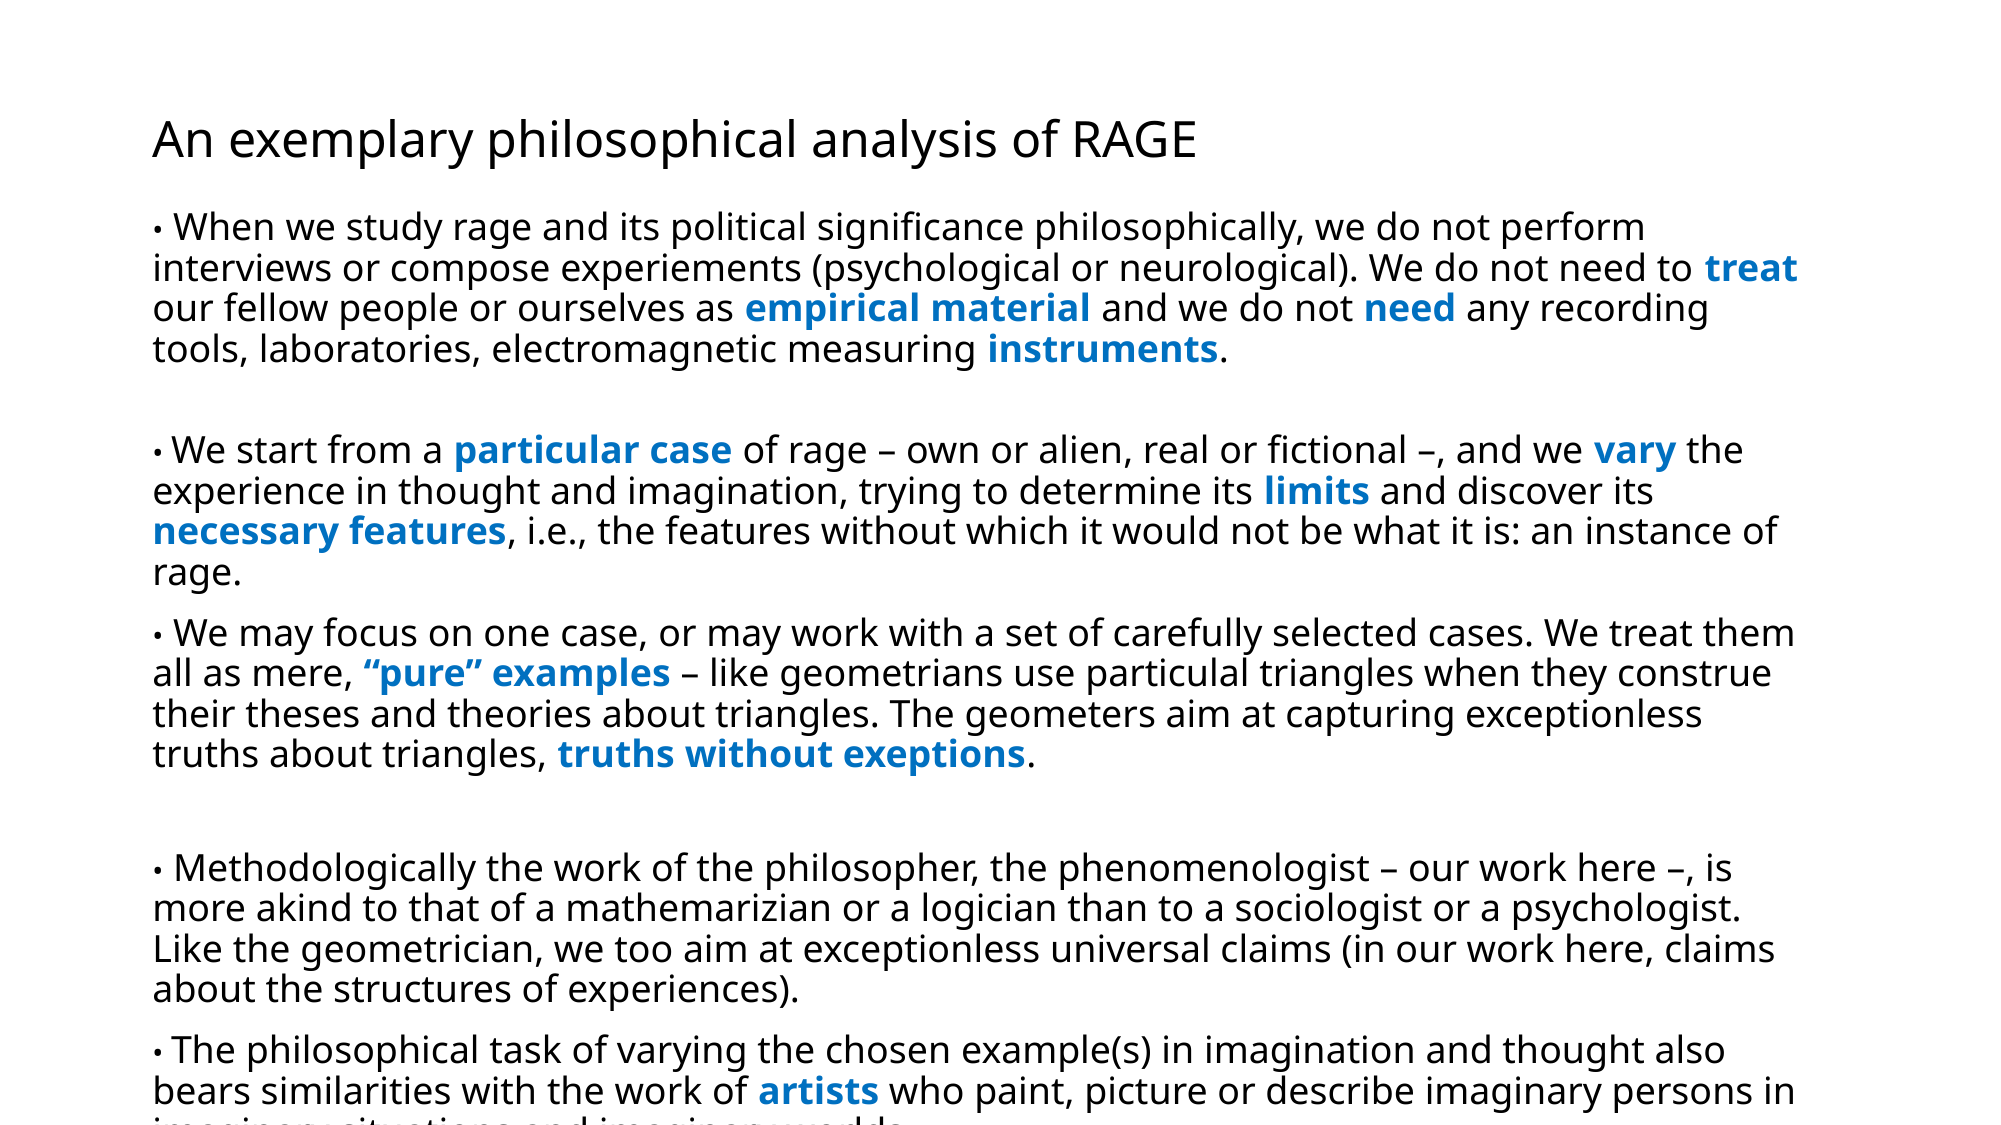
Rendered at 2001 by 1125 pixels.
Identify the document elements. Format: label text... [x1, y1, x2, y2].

list • When we study rage and its political significance philosophically, we do not perform interviews or compose experiements (psychological or neurological). We do not need to treat our fellow people or ourselves as empirical material and we do not need any recording tools, laboratories, electromagnetic measuring instruments. • We start from a particular case of rage – own or alien, real or fictional –, and we vary the experience in thought and imagination, trying to determine its limits and discover its necessary features, i.e., the features without which it would not be what it is: an instance of rage. • We may focus on one case, or may work with a set of carefully selected cases. We treat them all as mere, “pure” examples – like geometrians use particulal triangles when they construe their theses and theories about triangles. The geometers aim at capturing exceptionless truths about triangles, truths without exeptions. • Methodologically the work of the philosopher, the phenomenologist – our work here –, is more akind to that of a mathemarizian or a logician than to a sociologist or a psychologist. Like the geometrician, we too aim at exceptionless universal claims (in our work here, claims about the structures of experiences). • The philosophical task of varying the chosen example(s) in imagination and thought also bears similarities with the work of artists who paint, picture or describe imaginary persons in imaginary situations and imaginary worlds. [137, 200, 1825, 1066]
title An exemplary philosophical analysis of RAGE [137, 59, 1863, 278]
